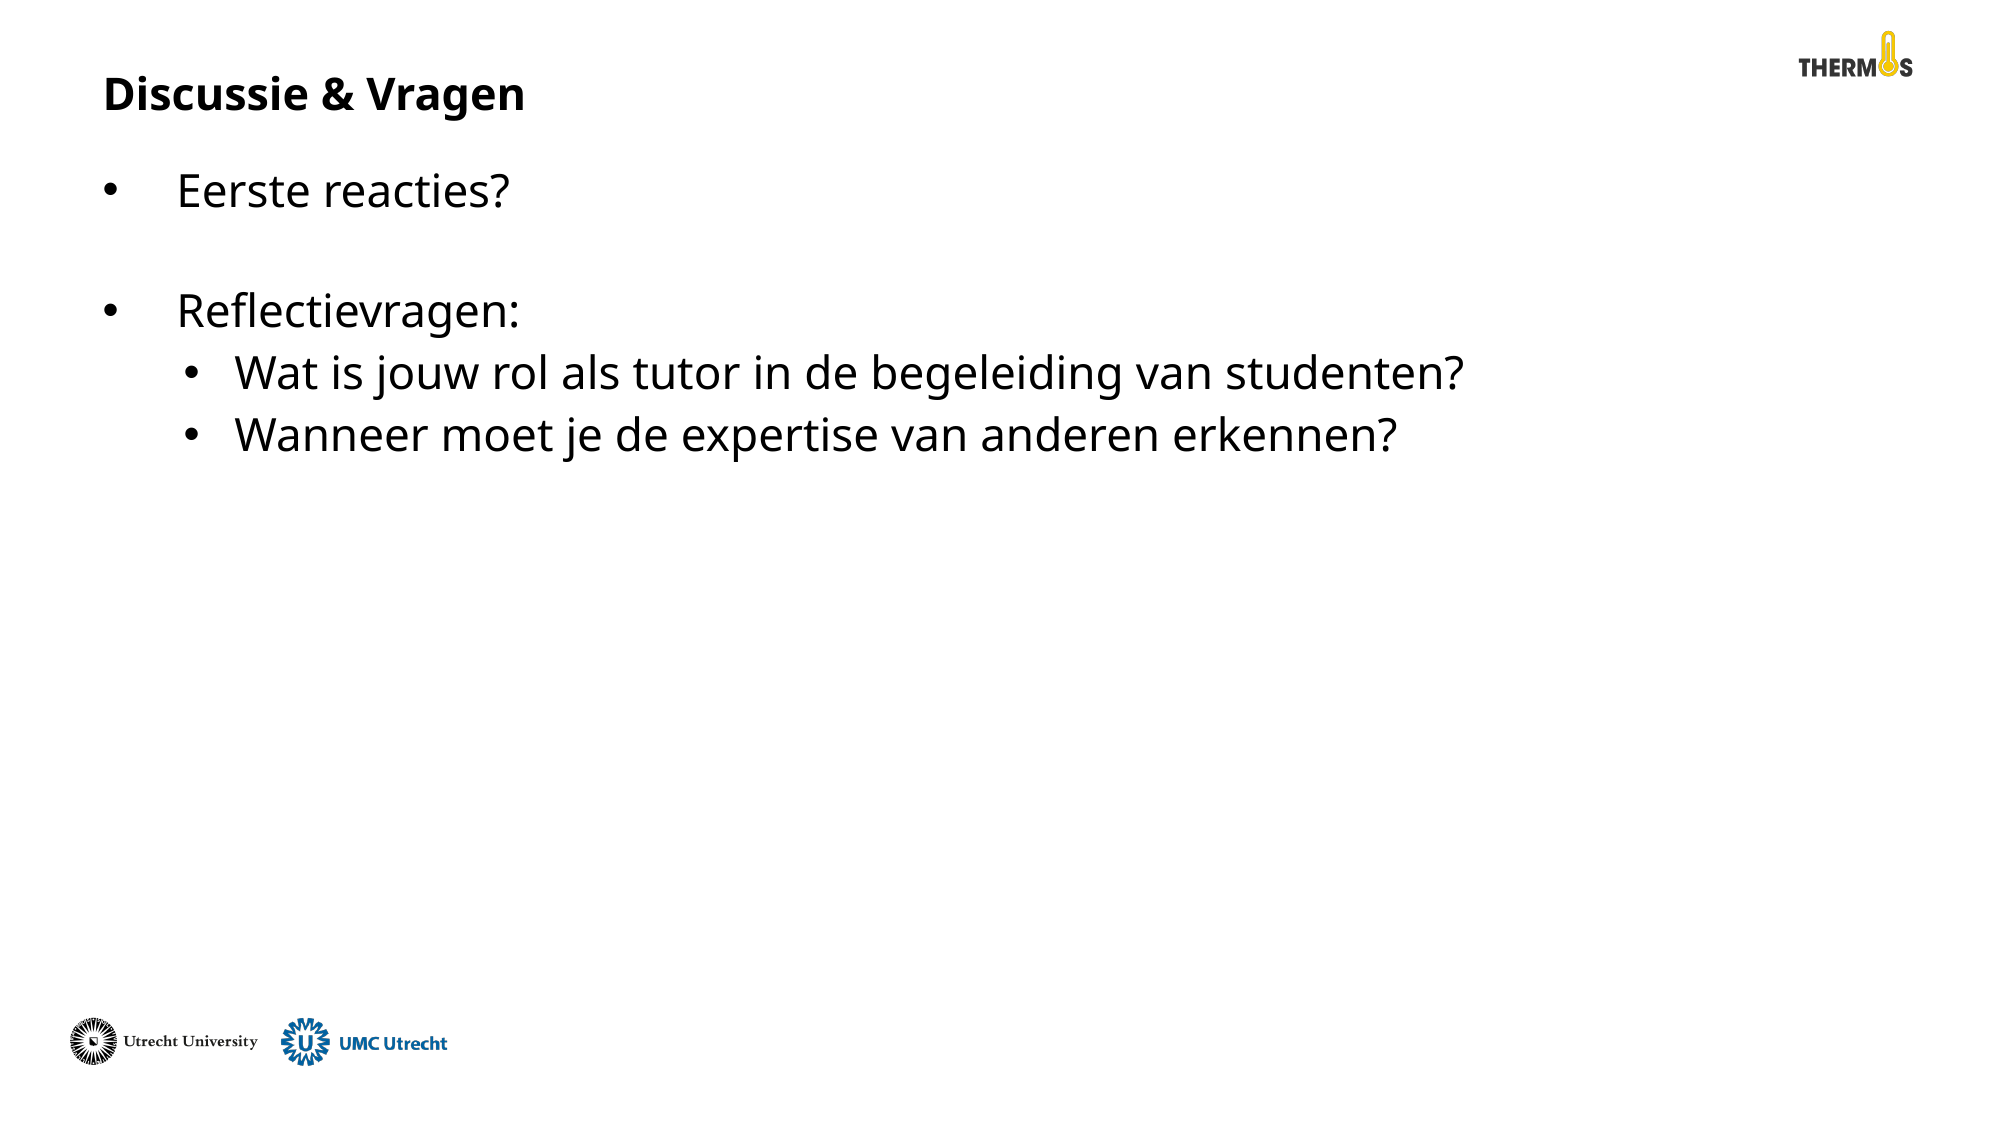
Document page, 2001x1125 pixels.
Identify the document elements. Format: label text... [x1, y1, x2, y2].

list Eerste reacties? Reflectievragen: Wat is jouw rol als tutor in de begeleiding van studenten? Wanneer moet je de expertise van anderen erkennen? [87, 148, 1826, 1006]
picture [1798, 30, 1913, 77]
title Discussie & Vragen [87, 57, 824, 127]
picture [31, 984, 451, 1096]
